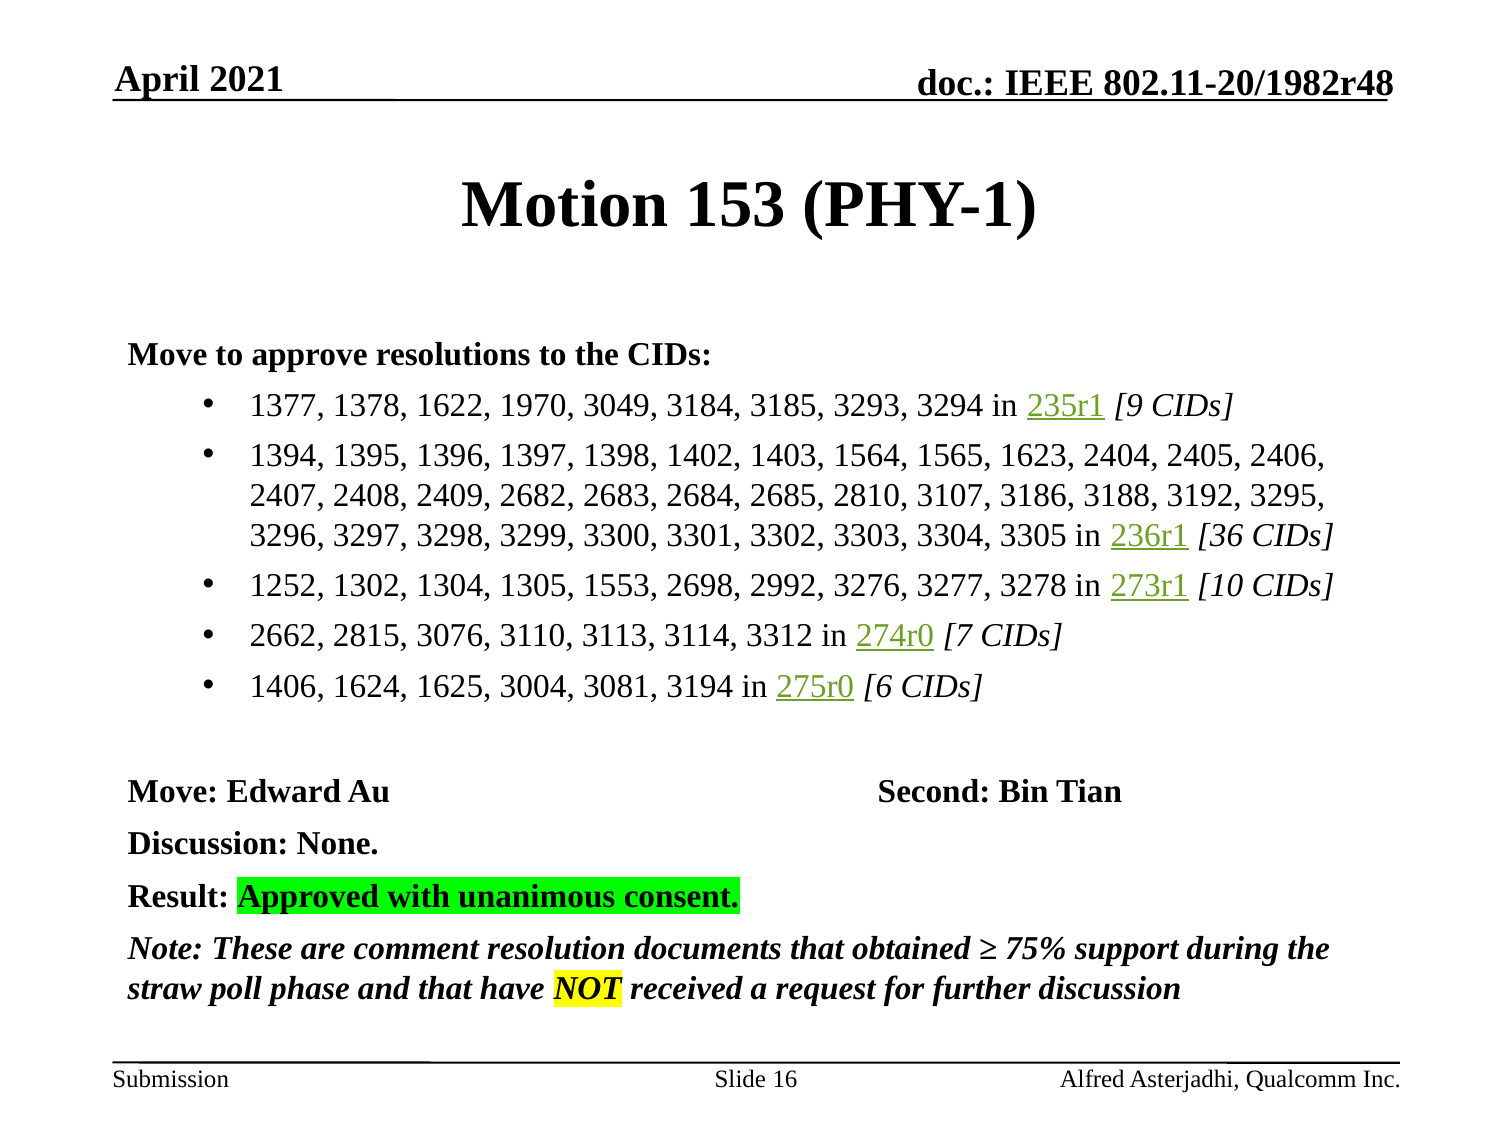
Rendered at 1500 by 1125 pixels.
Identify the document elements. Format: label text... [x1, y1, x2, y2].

slide_number Slide 16 [712, 1061, 800, 1123]
title Motion 153 (PHY-1) [112, 112, 1388, 288]
footer Alfred Asterjadhi, Qualcomm Inc. [878, 1061, 1402, 1093]
list Move to approve resolutions to the CIDs: 1377, 1378, 1622, 1970, 3049, 3184, 3185, 3293, 3294 in 235r1 [9 CIDs] 1394, 1395, 1396, 1397, 1398, 1402, 1403, 1564, 1565, 1623, 2404, 2405, 2406, 2407, 2408, 2409, 2682, 2683, 2684, 2685, 2810, 3107, 3186, 3188, 3192, 3295, 3296, 3297, 3298, 3299, 3300, 3301, 3302, 3303, 3304, 3305 in 236r1 [36 CIDs] 1252, 1302, 1304, 1305, 1553, 2698, 2992, 3276, 3277, 3278 in 273r1 [10 CIDs] 2662, 2815, 3076, 3110, 3113, 3114, 3312 in 274r0 [7 CIDs] 1406, 1624, 1625, 3004, 3081, 3194 in 275r0 [6 CIDs] Move: Edward Au Second: Bin Tian Discussion: None. Result: Approved with unanimous consent. Note: These are comment resolution documents that obtained ≥ 75% support during the straw poll phase and that have NOT received a request for further discussion [112, 324, 1388, 1063]
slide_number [114, 54, 423, 100]
